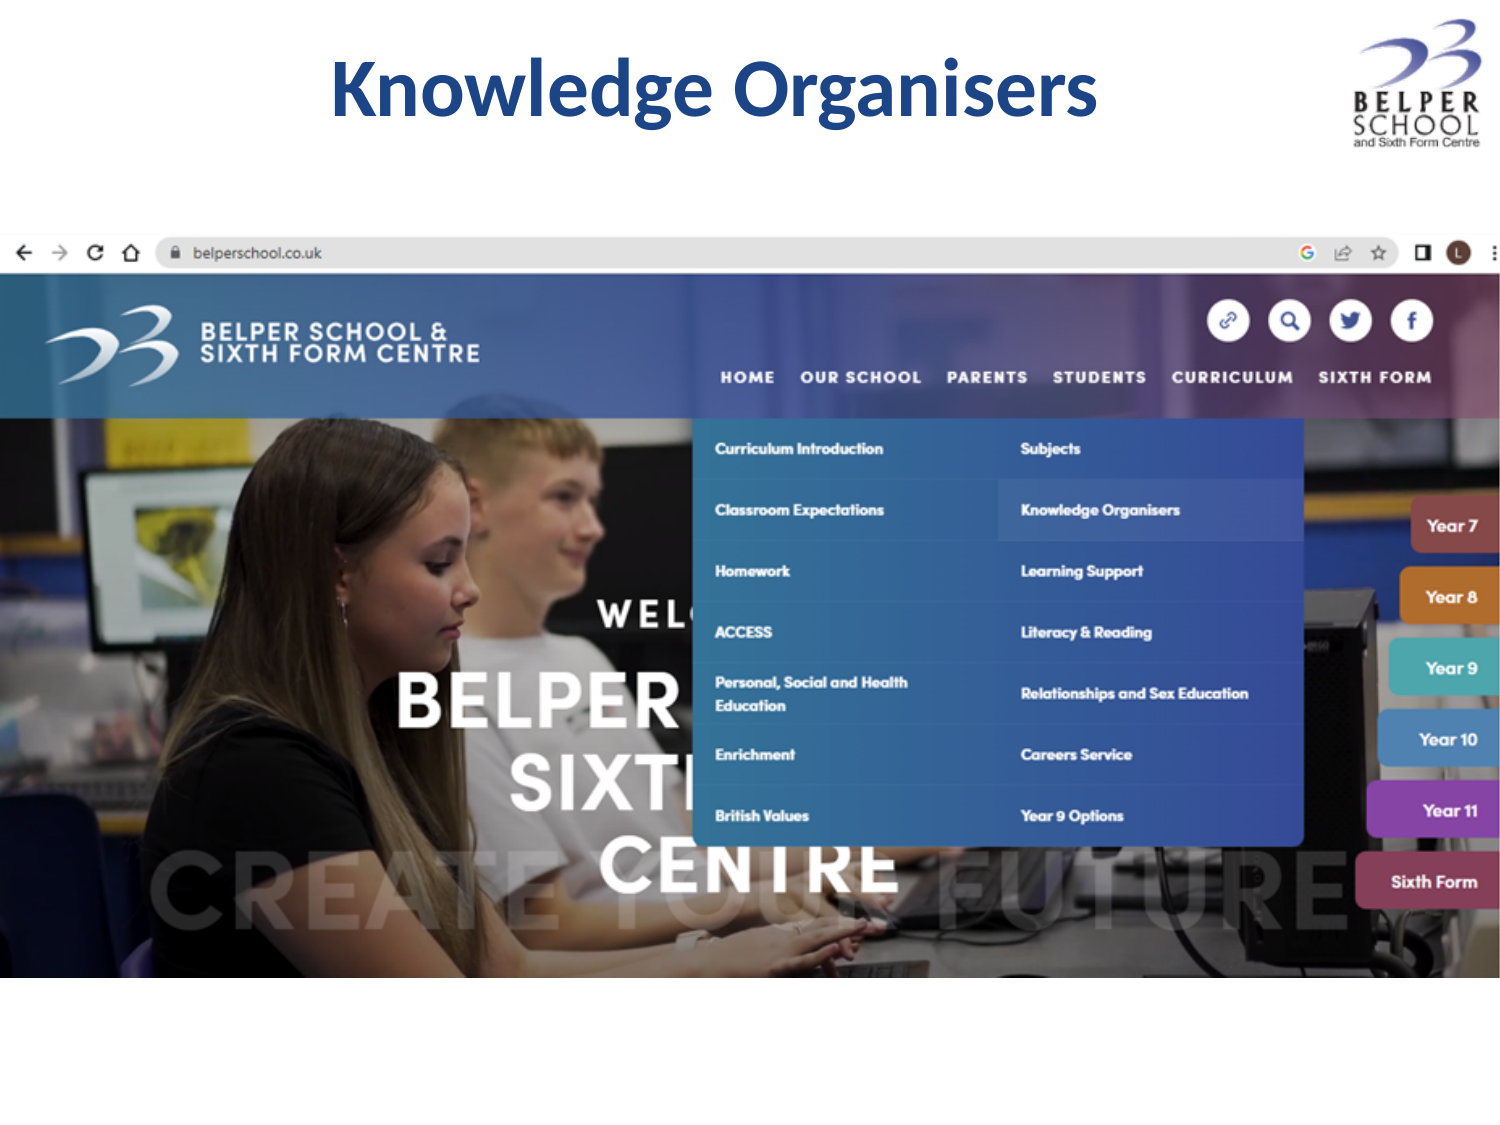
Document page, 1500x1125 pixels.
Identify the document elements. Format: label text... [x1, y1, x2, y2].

text_box Knowledge Organisers [139, 18, 1329, 149]
picture [0, 232, 1500, 979]
picture [1352, 18, 1483, 150]
